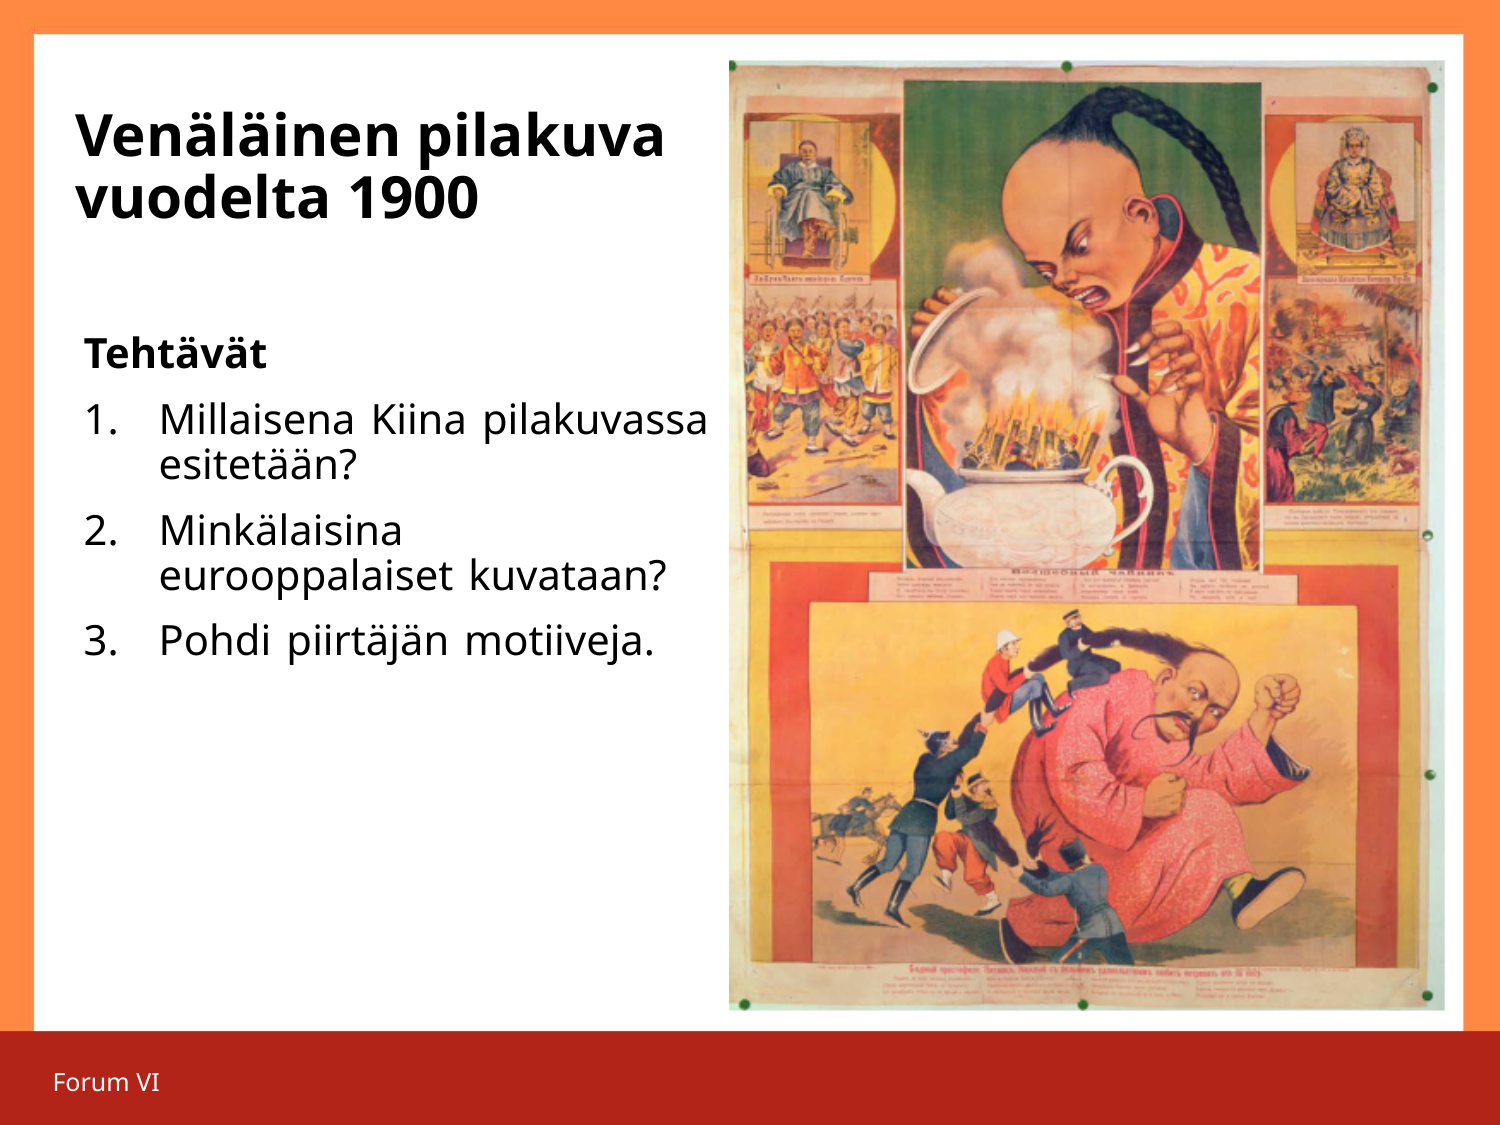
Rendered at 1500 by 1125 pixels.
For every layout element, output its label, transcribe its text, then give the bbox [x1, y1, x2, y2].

title Venäläinen pilakuva vuodelta 1900 [60, 59, 707, 278]
picture [0, 0, 1500, 1125]
list Tehtävät Millaisena Kiina pilakuvassa esitetään? Minkälaisina eurooppalaiset kuvataan? Pohdi piirtäjän motiiveja. [59, 317, 724, 990]
